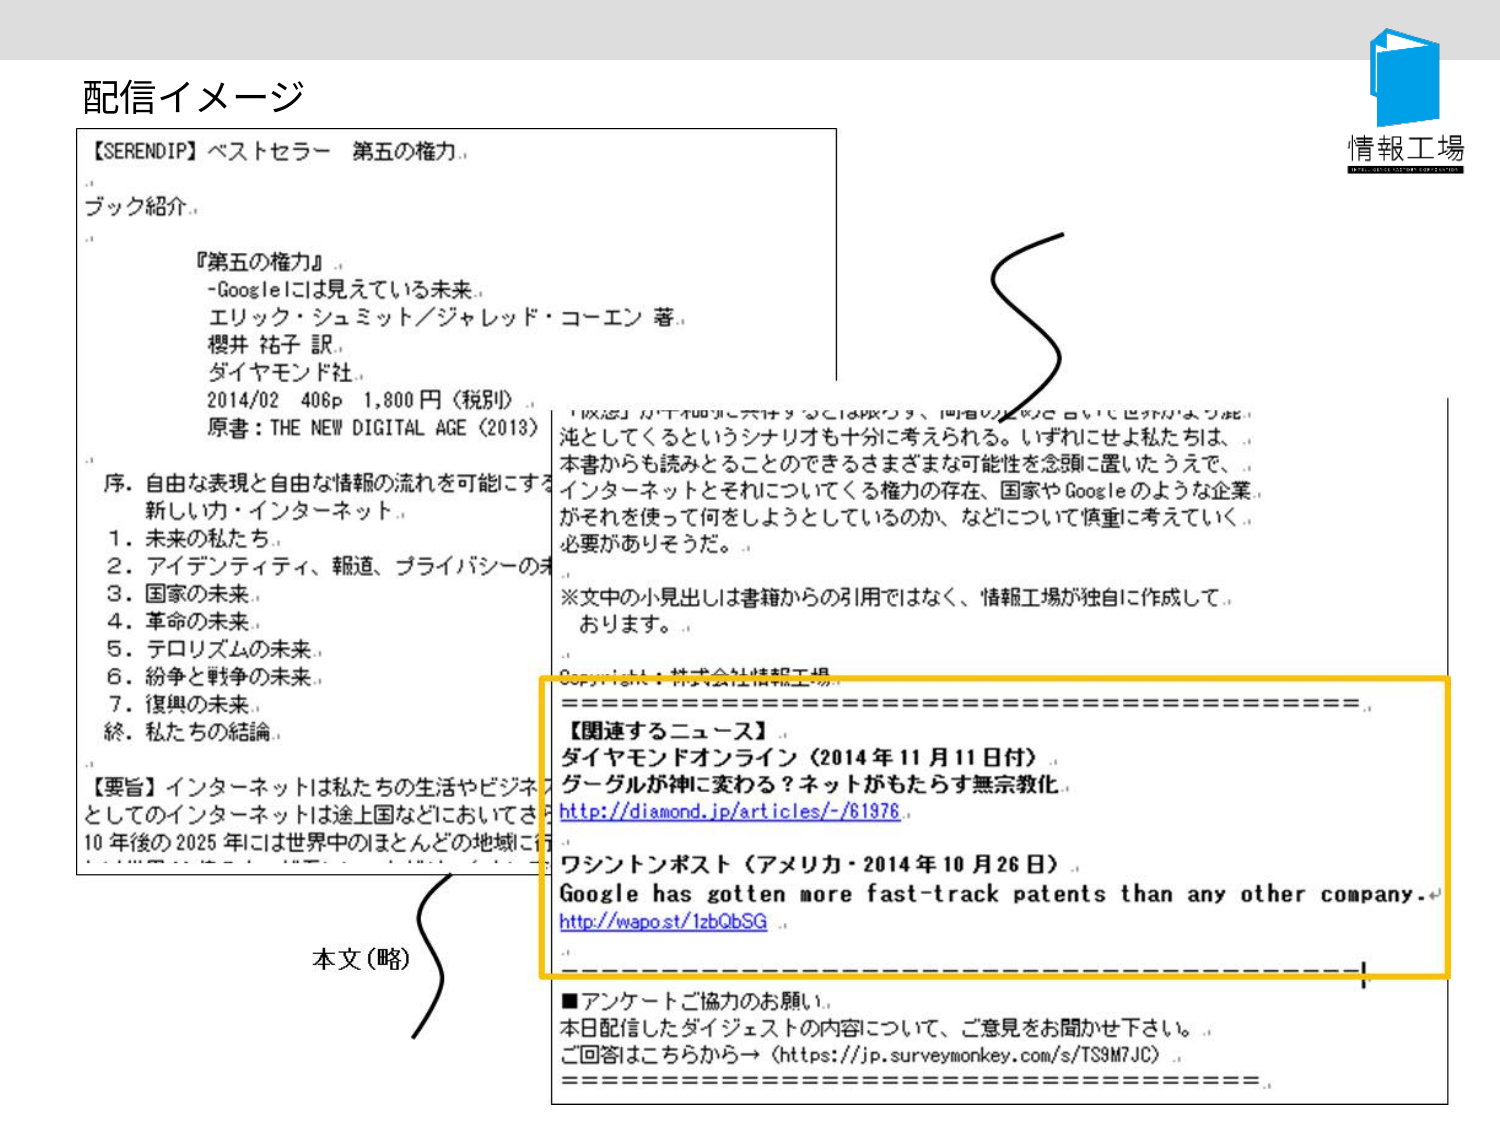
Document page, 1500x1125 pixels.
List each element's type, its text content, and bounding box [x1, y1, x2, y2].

picture [76, 24, 1483, 1105]
text_box 配信イメージ [67, 66, 321, 127]
